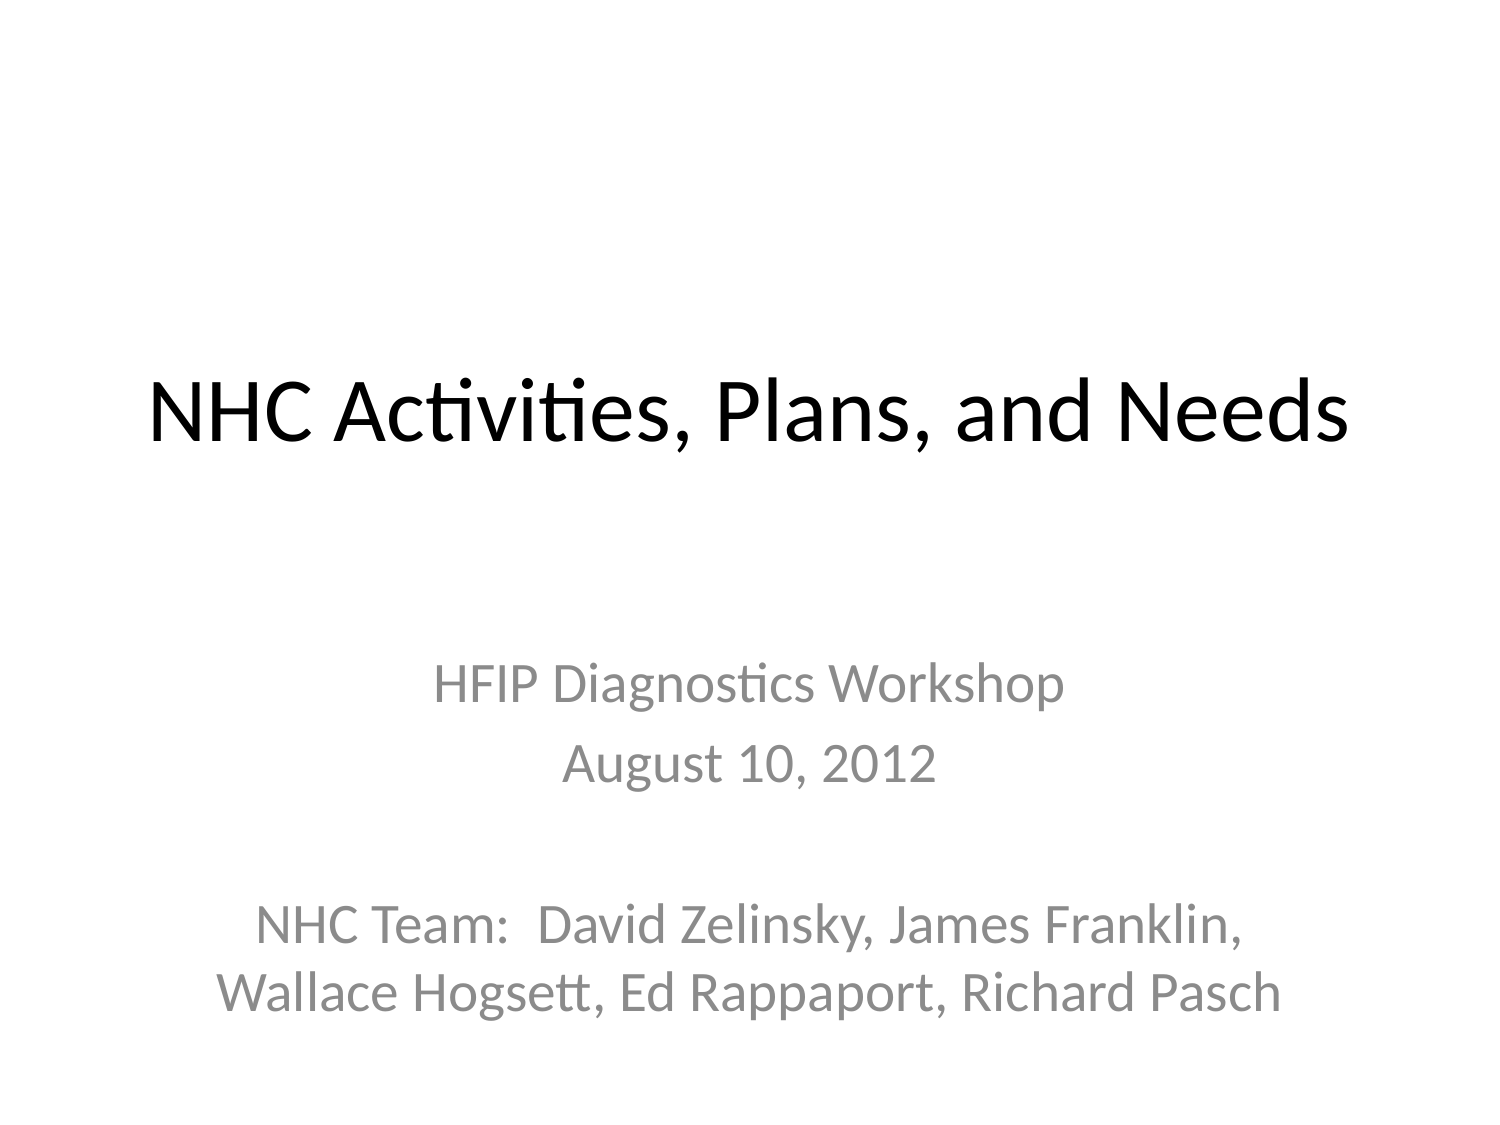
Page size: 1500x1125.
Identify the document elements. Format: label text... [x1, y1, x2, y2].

title NHC Activities, Plans, and Needs [112, 283, 1388, 525]
subtitle HFIP Diagnostics Workshop August 10, 2012 NHC Team: David Zelinsky, James Franklin, Wallace Hogsett, Ed Rappaport, Richard Pasch [200, 637, 1300, 1038]
